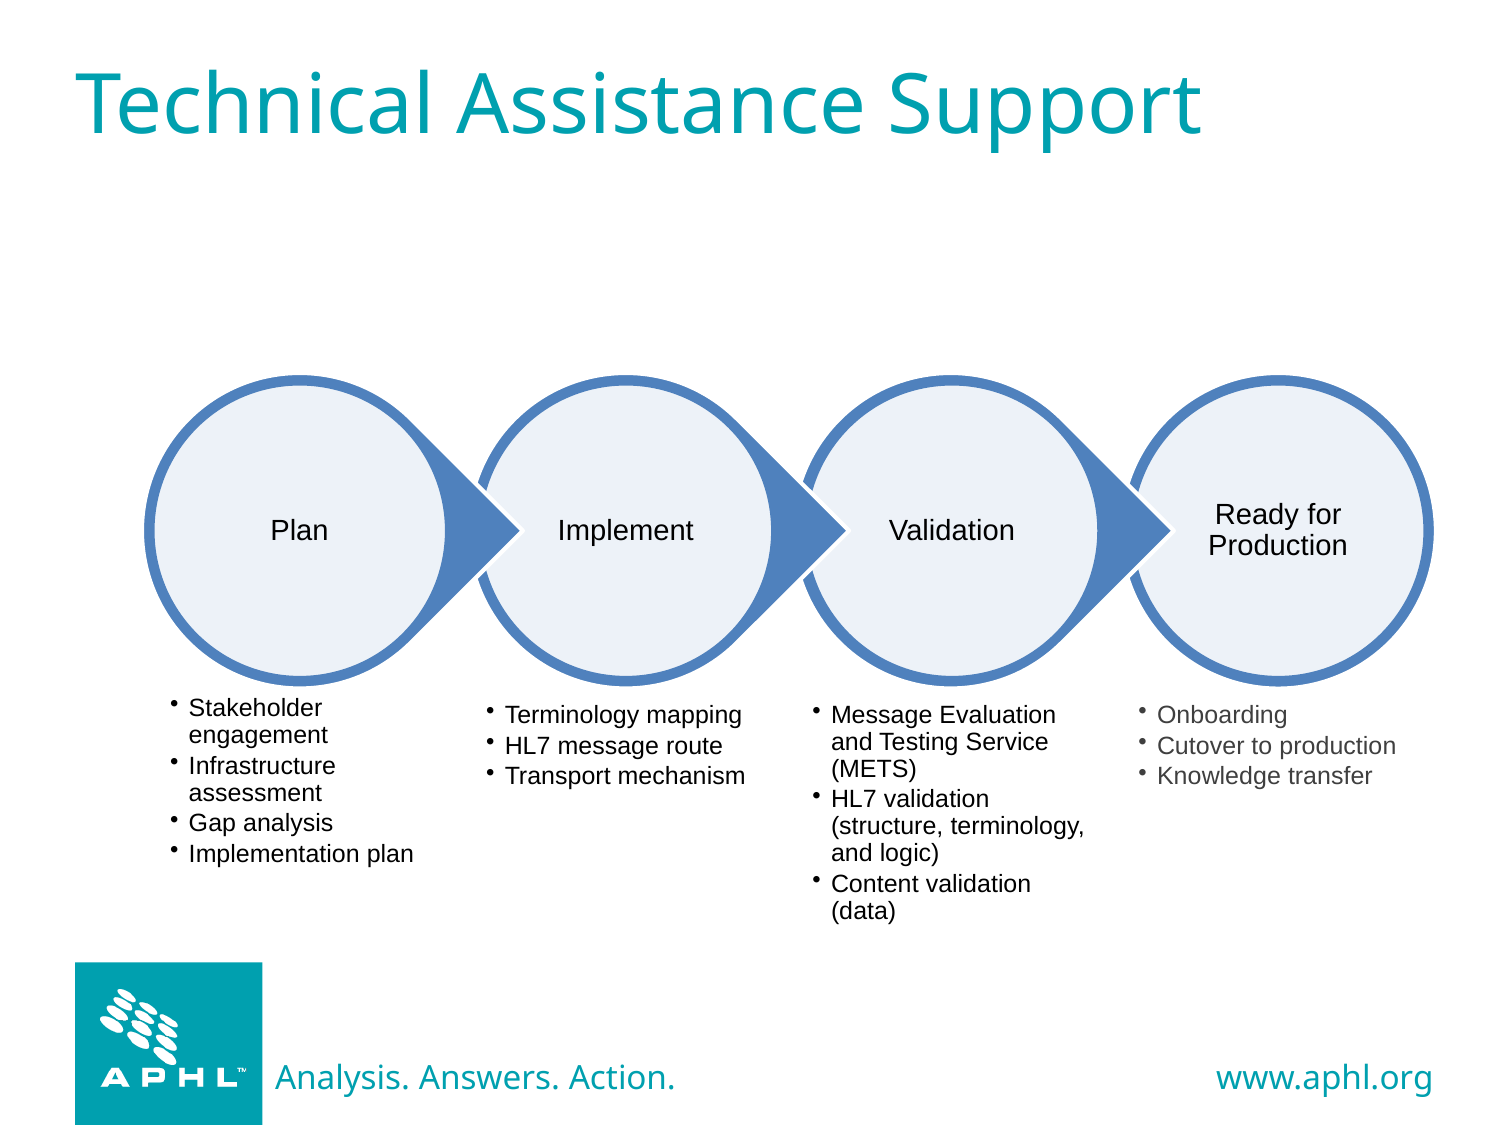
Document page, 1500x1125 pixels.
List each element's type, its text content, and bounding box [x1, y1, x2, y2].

title Technical Assistance Support [75, 50, 1425, 159]
picture [99, 988, 247, 1087]
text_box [62, 187, 1451, 988]
